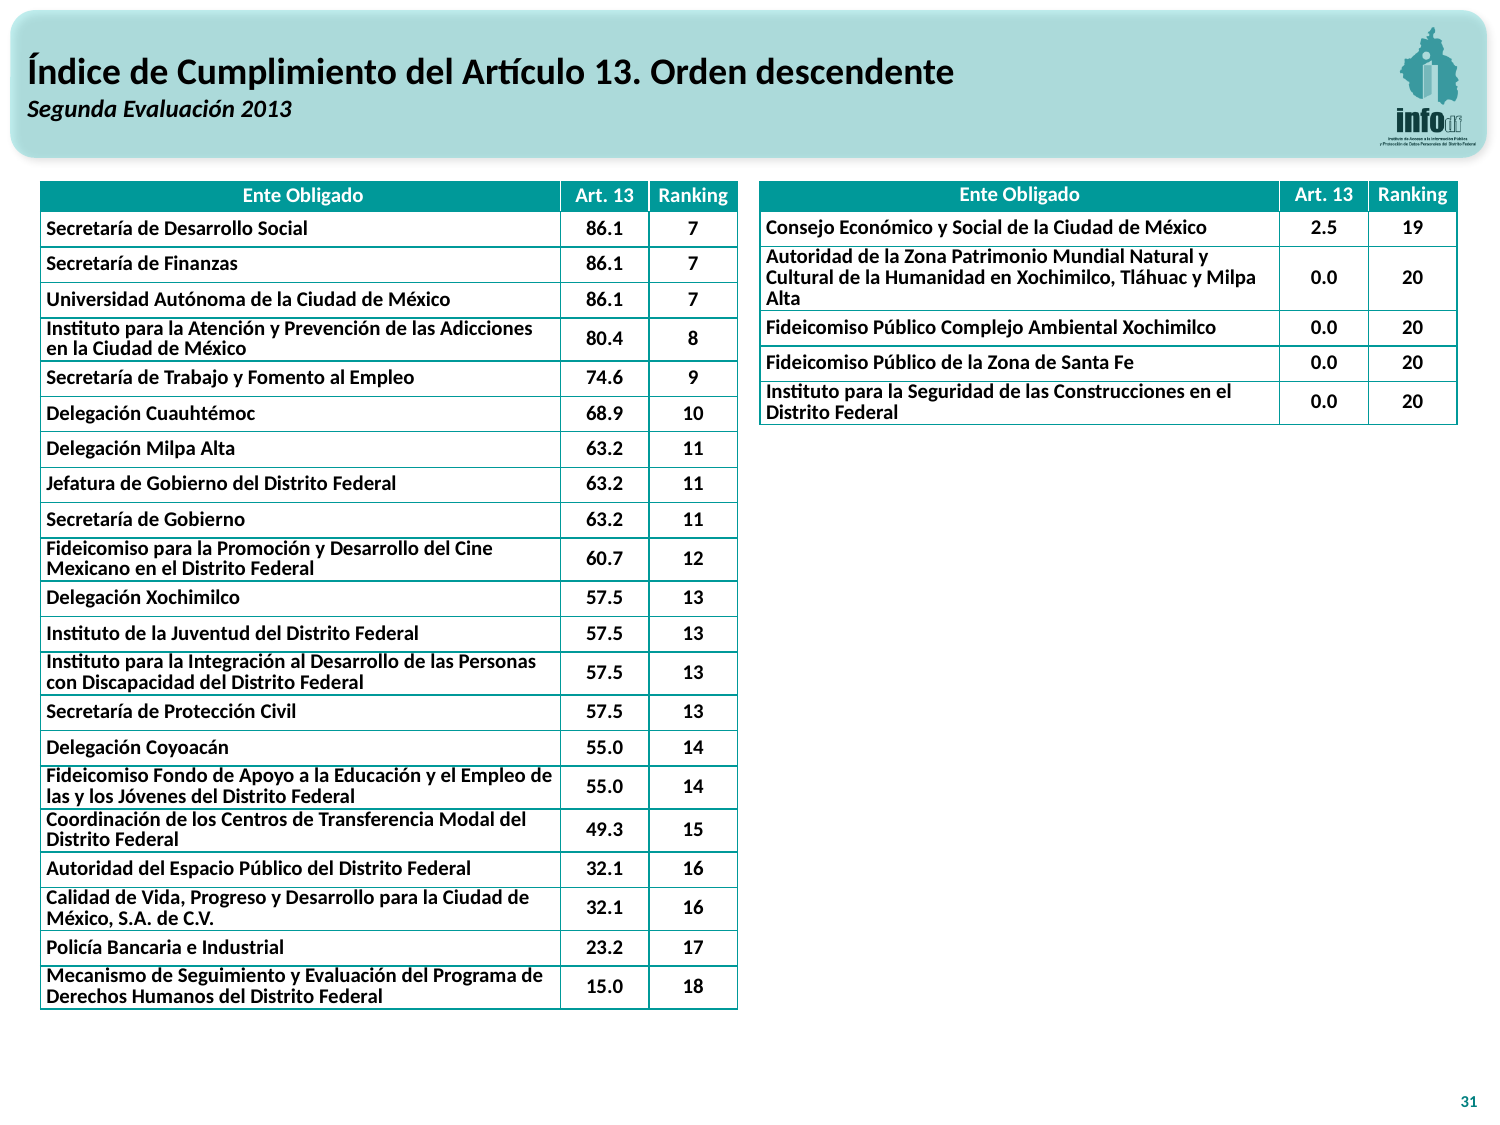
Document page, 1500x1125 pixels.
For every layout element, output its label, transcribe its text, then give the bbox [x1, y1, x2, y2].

table_cell Universidad Autónoma de la Ciudad de México [41, 283, 560, 317]
table_cell 86.1 [561, 283, 648, 317]
table_cell 32.1 [561, 853, 648, 887]
table_cell 20 [1369, 311, 1456, 345]
table_cell 13 [650, 653, 737, 694]
table_cell 13 [650, 582, 737, 616]
table_header Art. 13 [561, 183, 648, 211]
table_cell 20 [1369, 382, 1456, 424]
table_cell Fideicomiso Público Complejo Ambiental Xochimilco [761, 311, 1279, 345]
table_cell 49.3 [561, 810, 648, 851]
table_cell Fideicomiso Fondo de Apoyo a la Educación y el Empleo de las y los Jóvenes del Distrito Federal [41, 767, 560, 808]
table_cell 63.2 [561, 432, 648, 467]
table_header Ranking [650, 183, 737, 211]
table_cell 16 [650, 888, 737, 930]
table_cell Secretaría de Gobierno [41, 503, 560, 537]
table_cell 10 [650, 397, 737, 431]
table_cell Secretaría de Protección Civil [41, 696, 560, 730]
table_cell Secretaría de Desarrollo Social [41, 212, 560, 246]
table_cell 20 [1369, 247, 1456, 310]
table_cell 2.5 [1280, 212, 1368, 246]
table_cell 9 [650, 362, 737, 396]
table_cell 55.0 [561, 731, 648, 765]
table_cell 0.0 [1280, 347, 1368, 381]
table_cell 12 [650, 539, 737, 580]
table_cell 80.4 [561, 319, 648, 360]
table_cell 11 [650, 432, 737, 467]
table_cell Consejo Económico y Social de la Ciudad de México [761, 212, 1279, 246]
table_cell Calidad de Vida, Progreso y Desarrollo para la Ciudad de México, S.A. de C.V. [41, 888, 560, 930]
table_header Ente Obligado [41, 183, 560, 211]
table_cell 63.2 [561, 503, 648, 537]
table_cell 86.1 [561, 248, 648, 282]
table_cell 60.7 [561, 539, 648, 580]
table_cell Delegación Cuauhtémoc [41, 397, 560, 431]
table_cell 7 [650, 283, 737, 317]
table_cell 55.0 [561, 767, 648, 808]
table_cell 8 [650, 319, 737, 360]
table_cell 15 [650, 810, 737, 851]
table_header Ranking [1369, 183, 1456, 211]
table_cell Instituto para la Seguridad de las Construcciones en el Distrito Federal [761, 382, 1279, 424]
table_cell Autoridad del Espacio Público del Distrito Federal [41, 853, 560, 887]
table_cell 11 [650, 468, 737, 502]
table_cell Secretaría de Trabajo y Fomento al Empleo [41, 362, 560, 396]
table_cell 20 [1369, 347, 1456, 381]
table_cell 74.6 [561, 362, 648, 396]
table_cell 14 [650, 731, 737, 765]
table_cell 7 [650, 212, 737, 246]
table_cell 11 [650, 503, 737, 537]
table_cell Delegación Xochimilco [41, 582, 560, 616]
table_cell 16 [650, 853, 737, 887]
table_cell 86.1 [561, 212, 648, 246]
table_cell Delegación Coyoacán [41, 731, 560, 765]
table_cell 0.0 [1280, 247, 1368, 310]
table_cell 57.5 [561, 582, 648, 616]
table_cell 17 [650, 931, 737, 965]
table_cell Mecanismo de Seguimiento y Evaluación del Programa de Derechos Humanos del Distrito Federal [41, 967, 560, 1008]
table_header Ente Obligado [761, 183, 1279, 211]
text_box Índice de Cumplimiento del Artículo 13. Orden descendente Segunda Evaluación 2013 [12, 13, 1389, 156]
table_cell Jefatura de Gobierno del Distrito Federal [41, 468, 560, 502]
table_cell 0.0 [1280, 382, 1368, 424]
table_cell Instituto de la Juventud del Distrito Federal [41, 617, 560, 651]
table_cell 68.9 [561, 397, 648, 431]
table_cell Instituto para la Atención y Prevención de las Adicciones en la Ciudad de México [41, 319, 560, 360]
table_cell Fideicomiso Público de la Zona de Santa Fe [761, 347, 1279, 381]
table_cell Policía Bancaria e Industrial [41, 931, 560, 965]
table_cell Secretaría de Finanzas [41, 248, 560, 282]
table_cell Fideicomiso para la Promoción y Desarrollo del Cine Mexicano en el Distrito Federal [41, 539, 560, 580]
table_cell 23.2 [561, 931, 648, 965]
table_cell Delegación Milpa Alta [41, 432, 560, 467]
table_cell Autoridad de la Zona Patrimonio Mundial Natural y Cultural de la Humanidad en Xochimilco, Tláhuac y Milpa Alta [761, 247, 1279, 310]
table_cell 14 [650, 767, 737, 808]
table_cell 57.5 [561, 696, 648, 730]
slide_number 31 [1432, 1058, 1493, 1119]
table_cell Coordinación de los Centros de Transferencia Modal del Distrito Federal [41, 810, 560, 851]
table_cell 18 [650, 967, 737, 1008]
table_header Art. 13 [1280, 183, 1368, 211]
table_cell 19 [1369, 212, 1456, 246]
table_cell Instituto para la Integración al Desarrollo de las Personas con Discapacidad del Distrito Federal [41, 653, 560, 694]
table_cell 57.5 [561, 653, 648, 694]
table_cell 63.2 [561, 468, 648, 502]
table_cell 32.1 [561, 888, 648, 930]
table_cell 15.0 [561, 967, 648, 1008]
table_cell 13 [650, 696, 737, 730]
table_cell 57.5 [561, 617, 648, 651]
picture [1389, 24, 1480, 146]
table_cell 13 [650, 617, 737, 651]
table_cell 0.0 [1280, 311, 1368, 345]
table_cell 7 [650, 248, 737, 282]
